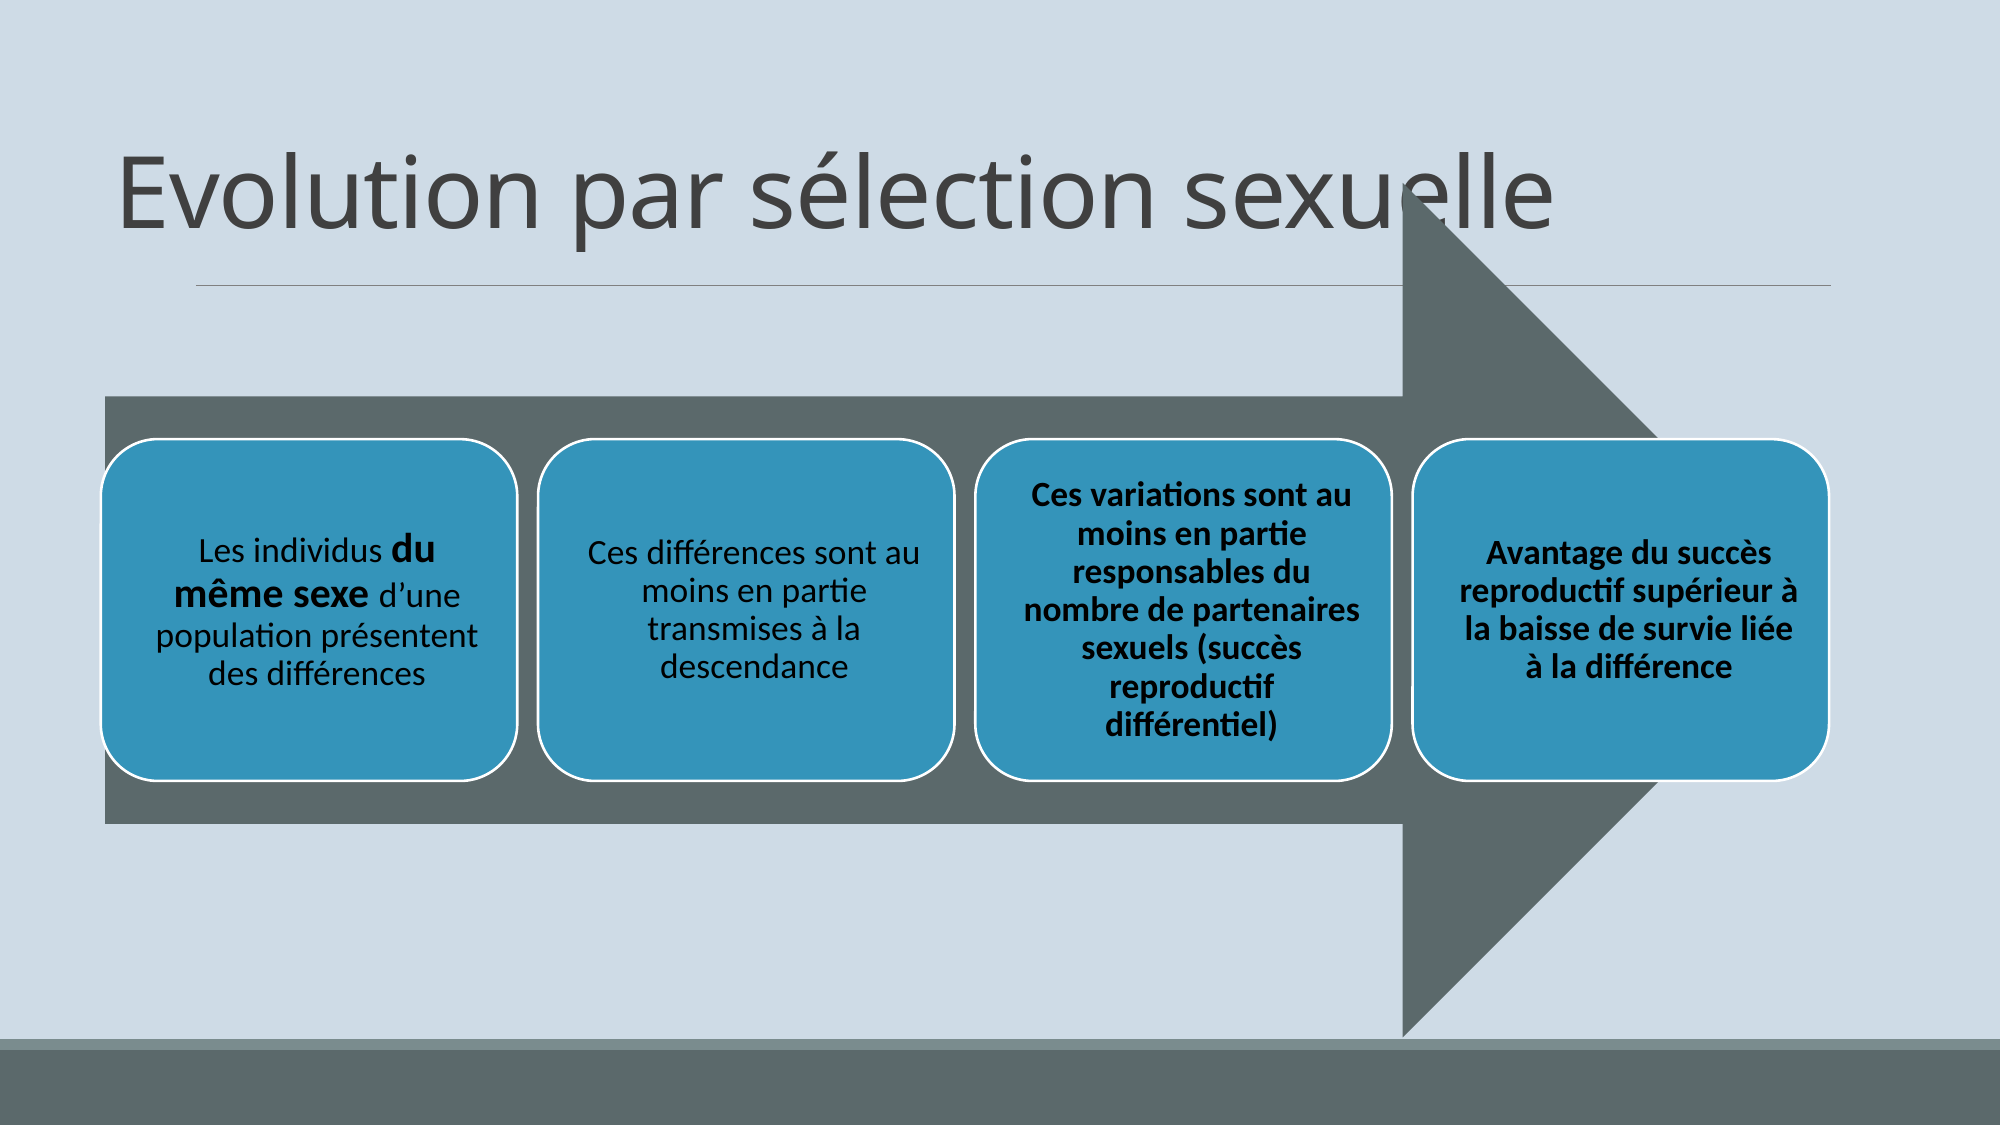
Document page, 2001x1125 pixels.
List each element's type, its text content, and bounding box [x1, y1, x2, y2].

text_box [99, 182, 1831, 1038]
title Evolution par sélection sexuelle [99, 18, 1750, 179]
